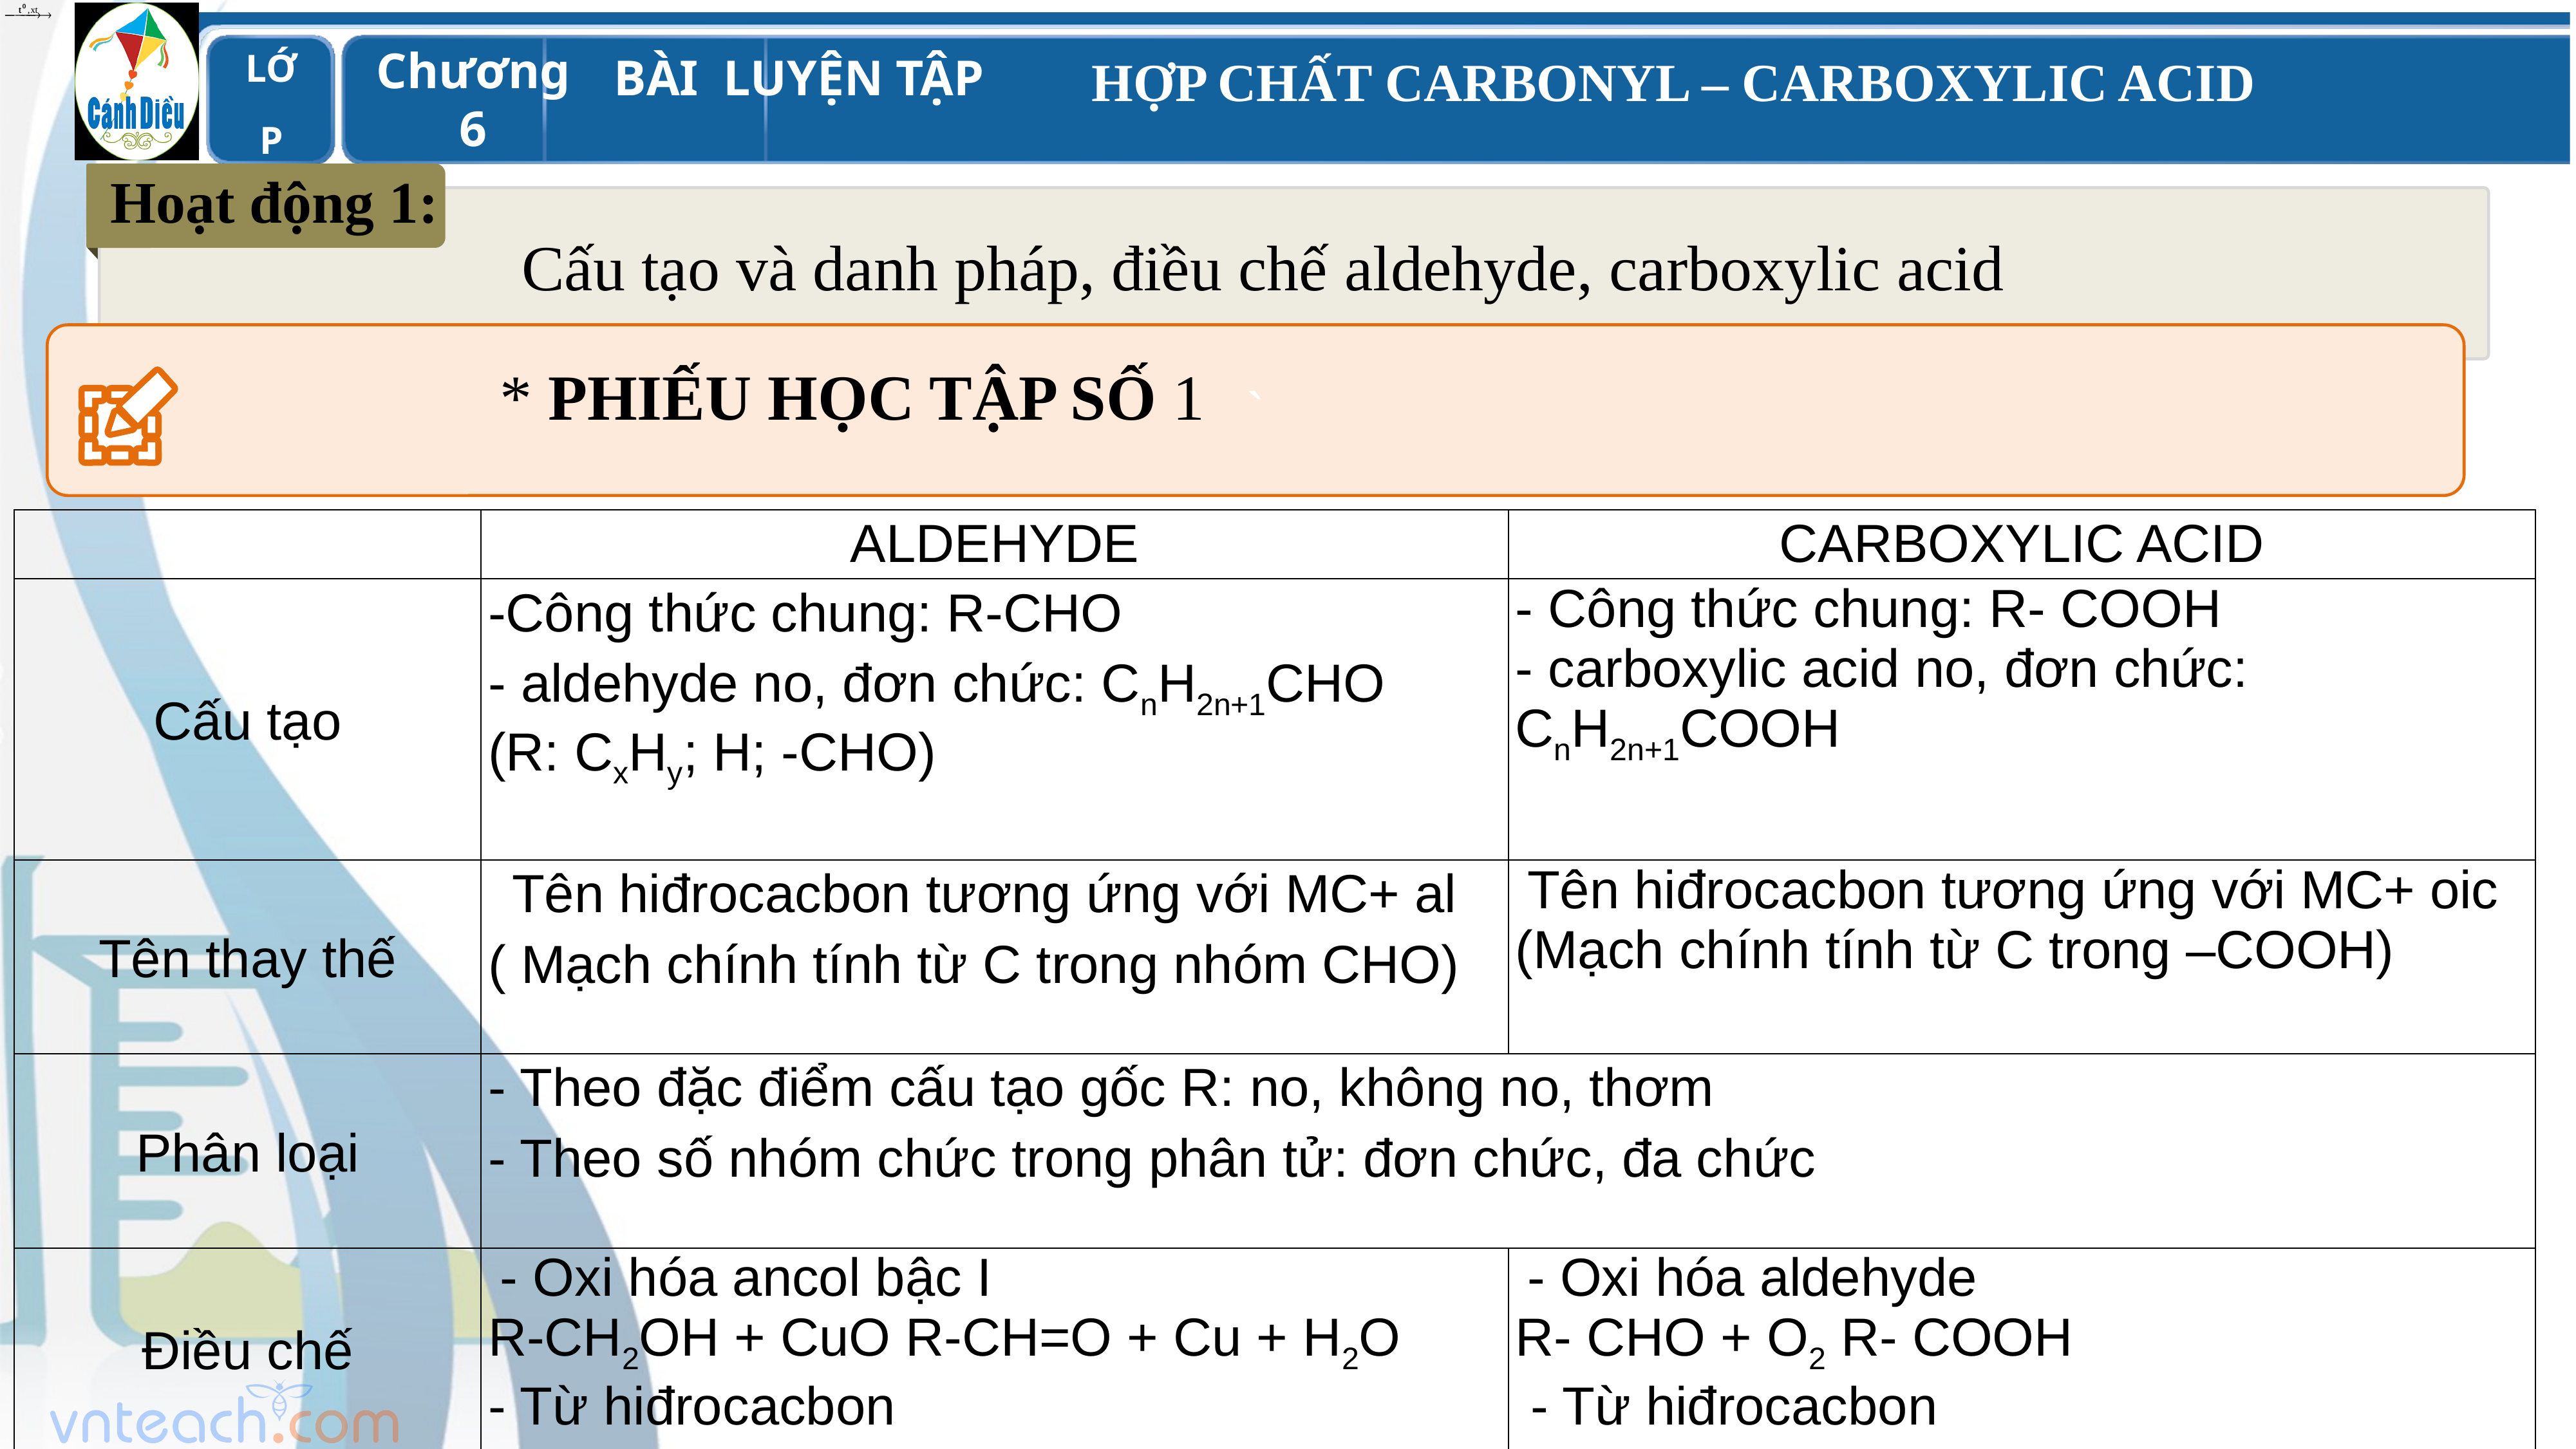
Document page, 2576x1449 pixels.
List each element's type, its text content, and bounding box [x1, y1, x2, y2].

table_cell - Oxi hóa ancol bậc I R-CH2OH + CuO R-CH=O + Cu + H2O - Từ hiđrocacbon [482, 1249, 1508, 1449]
table_cell - Oxi hóa aldehyde R- CHO + O2 R- COOH - Từ hiđrocacbon [1509, 1249, 2535, 1449]
table_header CARBOXYLIC ACID [1509, 510, 2535, 578]
picture [0, 0, 2576, 1449]
table_cell Phân loại [15, 1054, 480, 1248]
table_cell Cấu tạo [15, 579, 480, 859]
table_cell Tên thay thế [15, 861, 480, 1053]
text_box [86, 159, 2489, 359]
table_cell Tên hiđrocacbon tương ứng với MC+ oic (Mạch chính tính từ C trong –COOH) [1509, 861, 2535, 1053]
table_cell Tên hiđrocacbon tương ứng với MC+ al ( Mạch chính tính từ C trong nhóm CHO) [482, 861, 1508, 1053]
table_cell - Công thức chung: R- COOH - carboxylic acid no, đơn chức: CnH2n+1COOH [1509, 579, 2535, 859]
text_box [46, 324, 2465, 518]
table_header [15, 510, 480, 578]
table_cell - Theo đặc điểm cấu tạo gốc R: no, không no, thơm - Theo số nhóm chức trong phân tử: đơn chức, đa chức [482, 1054, 2535, 1248]
table_header ALDEHYDE [482, 525, 1508, 578]
table_cell -Công thức chung: R-CHO - aldehyde no, đơn chức: CnH2n+1CHO (R: CxHy; H; -CHO) [482, 579, 1508, 859]
table_cell Điều chế [15, 1249, 480, 1449]
